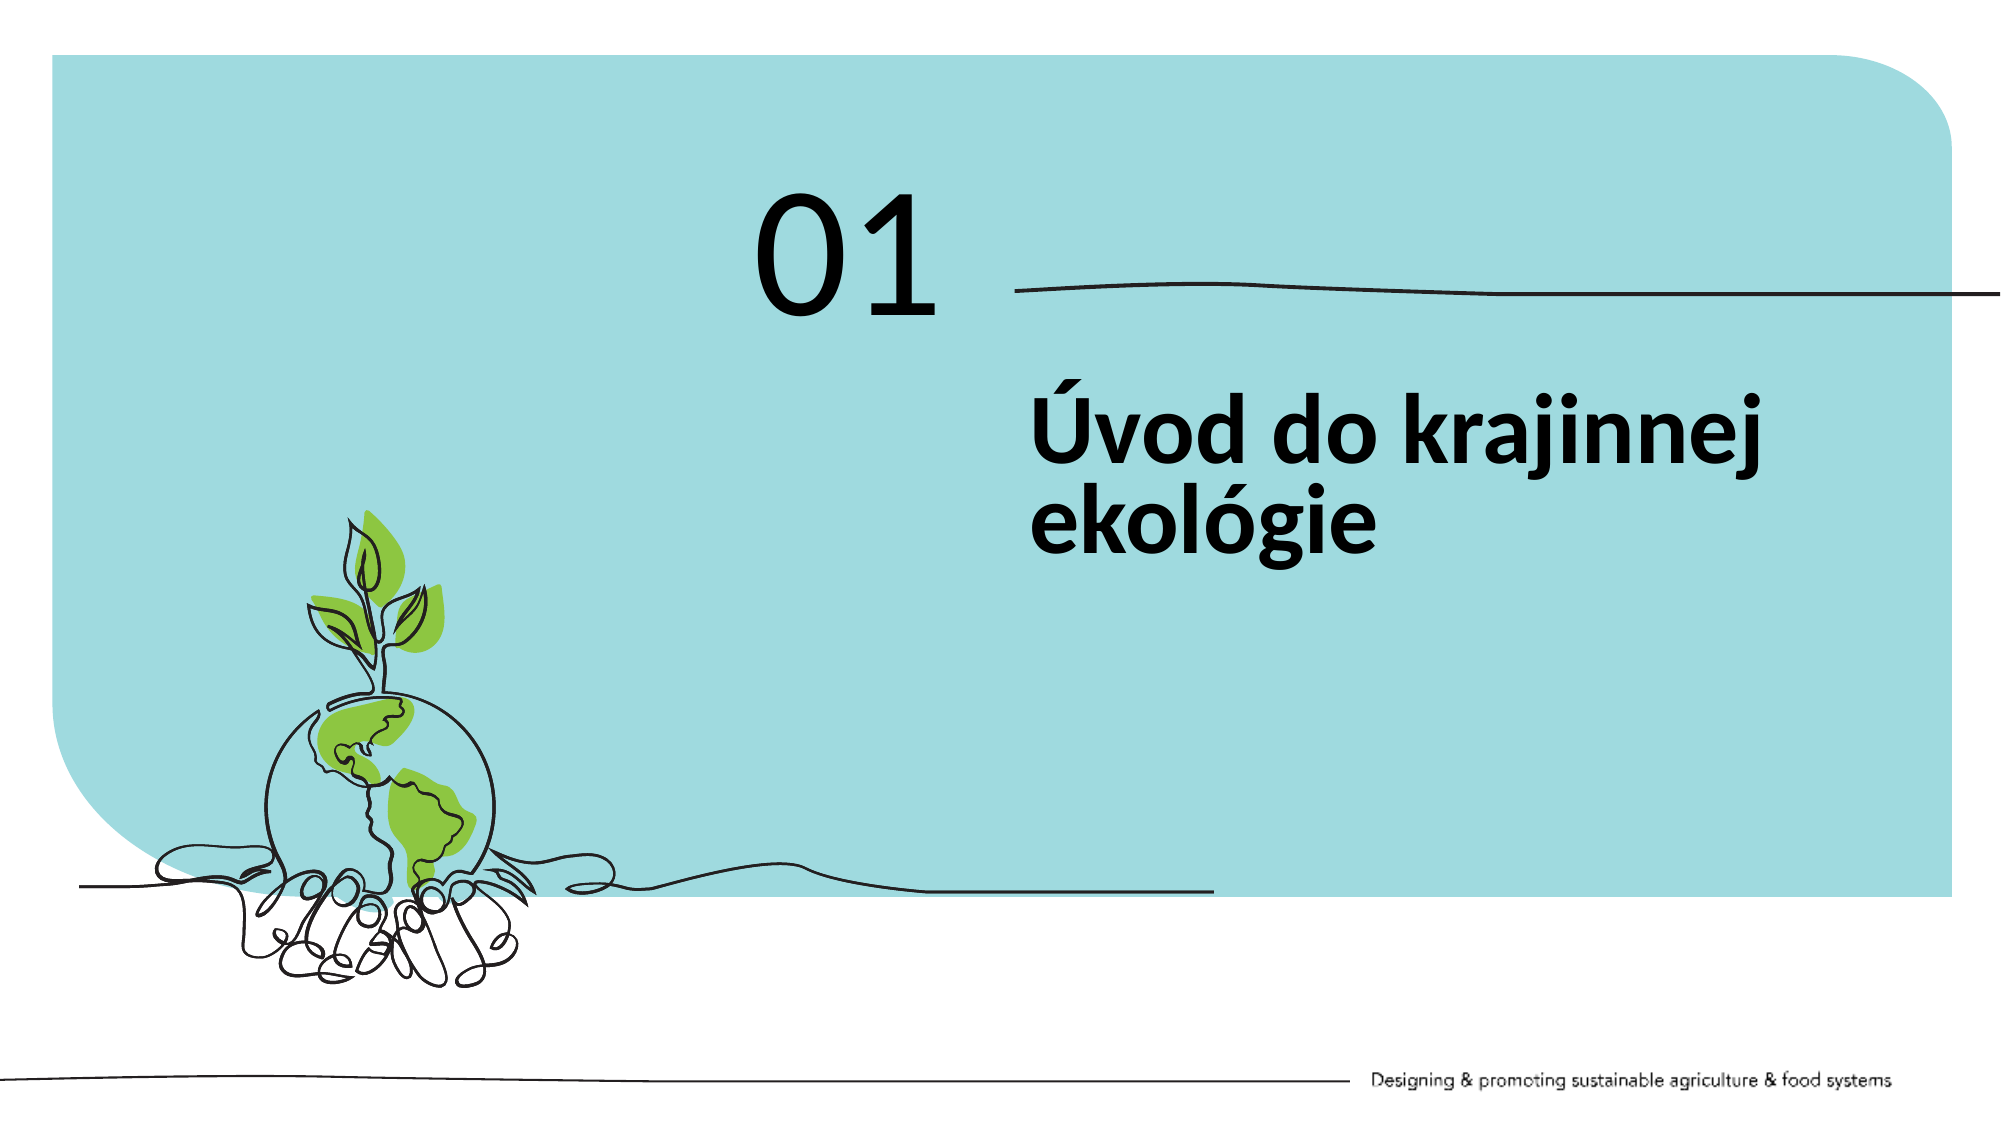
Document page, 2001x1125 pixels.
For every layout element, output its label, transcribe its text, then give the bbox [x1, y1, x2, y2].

list 01 [738, 146, 1078, 242]
list Úvod do krajinnej ekológie [1014, 384, 2000, 888]
picture [1332, 1063, 1914, 1105]
